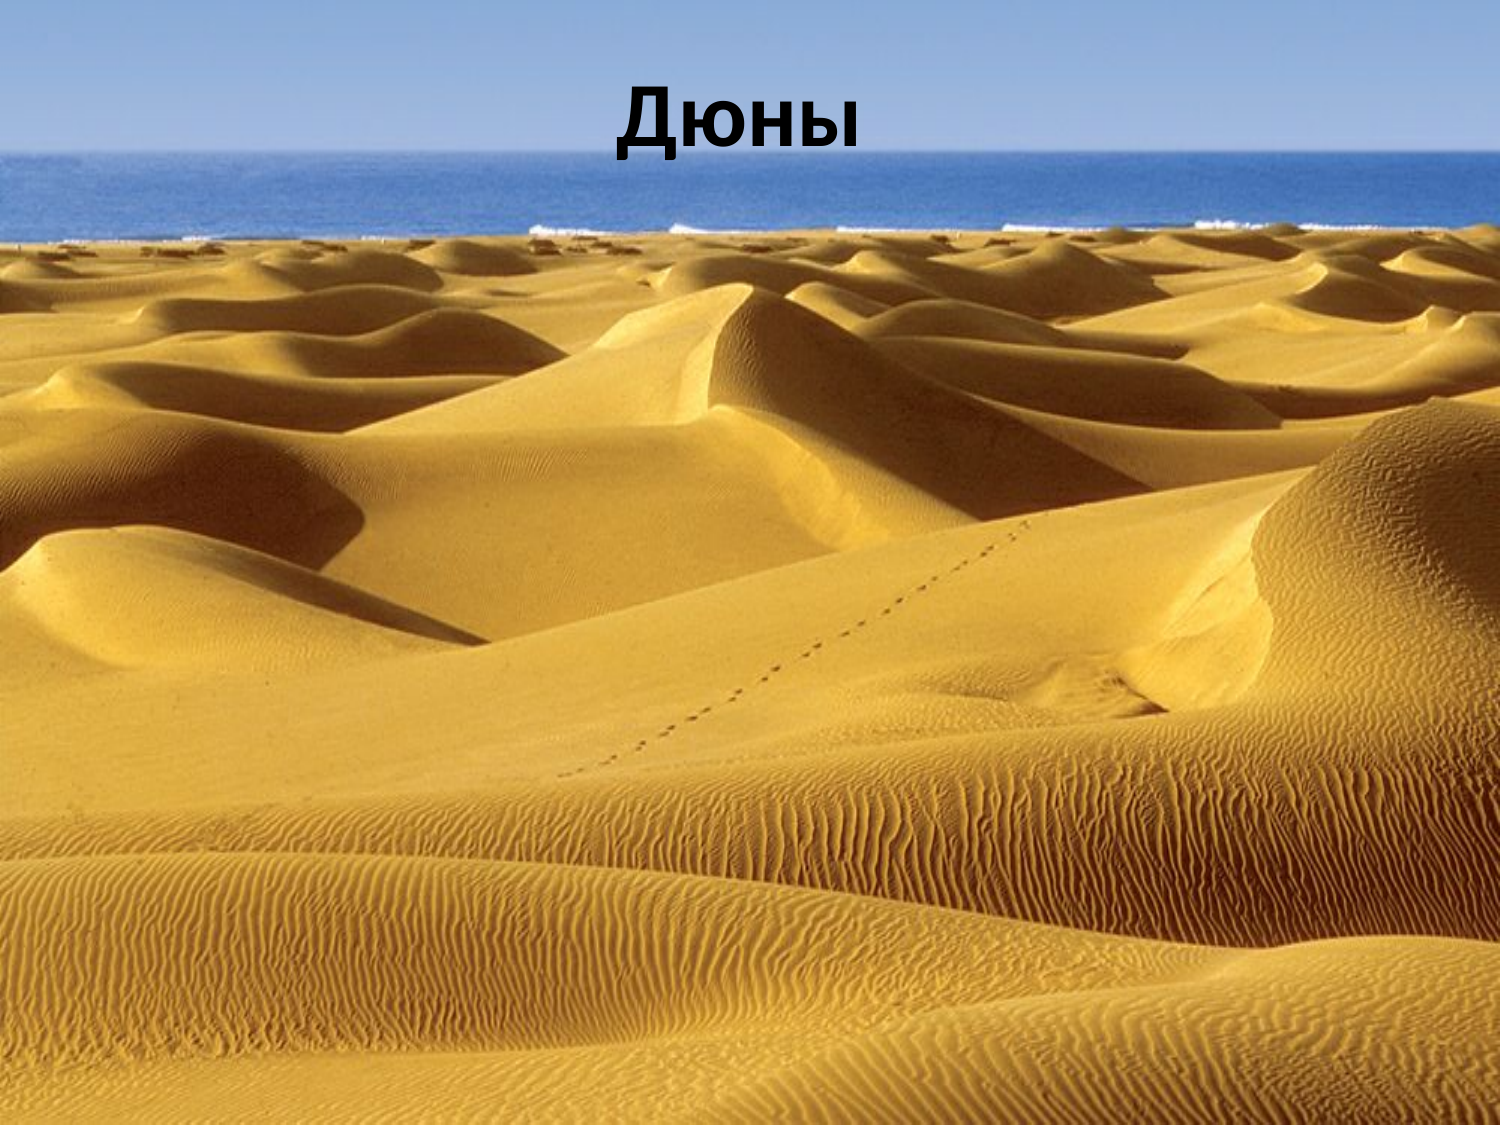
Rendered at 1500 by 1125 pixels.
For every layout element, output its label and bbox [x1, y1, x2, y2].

list [0, 0, 1500, 1125]
